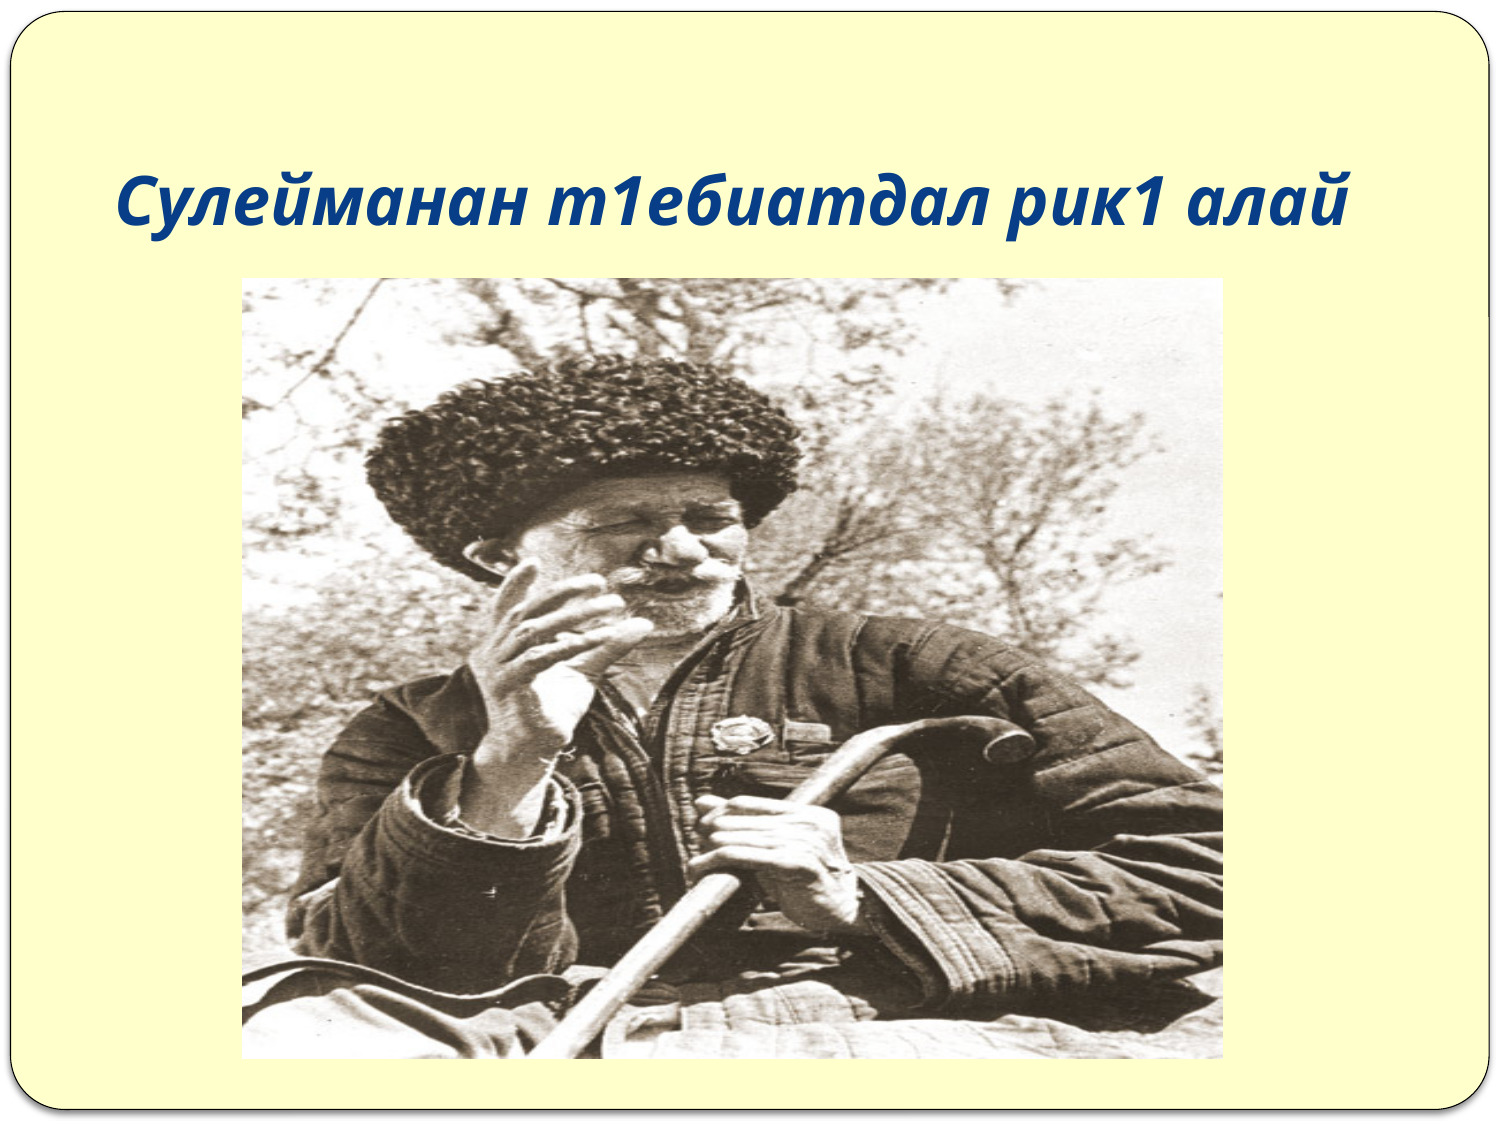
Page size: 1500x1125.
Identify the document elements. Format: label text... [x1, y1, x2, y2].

title Сулейманан т1ебиатдал рик1 алай [100, 66, 1376, 254]
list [241, 278, 1223, 1059]
